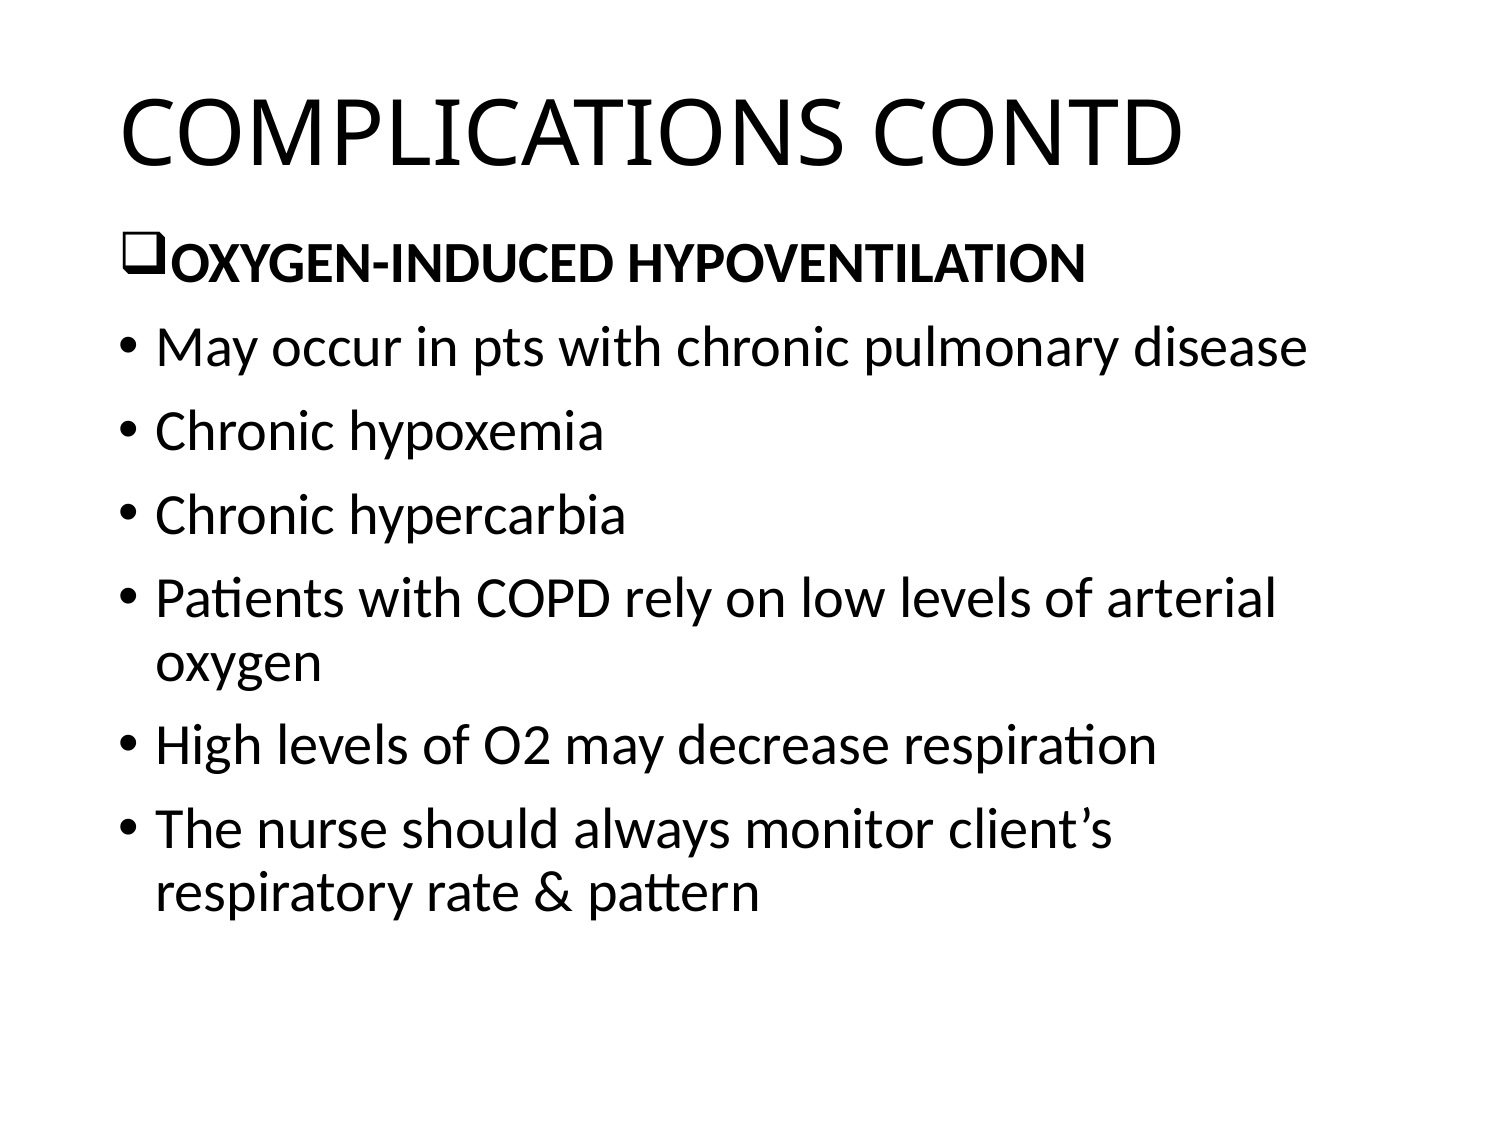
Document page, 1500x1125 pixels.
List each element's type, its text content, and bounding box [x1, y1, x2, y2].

list OXYGEN-INDUCED HYPOVENTILATION May occur in pts with chronic pulmonary disease Chronic hypoxemia Chronic hypercarbia Patients with COPD rely on low levels of arterial oxygen High levels of O2 may decrease respiration The nurse should always monitor client’s respiratory rate & pattern [103, 224, 1397, 1014]
title COMPLICATIONS CONTD [103, 59, 1397, 213]
